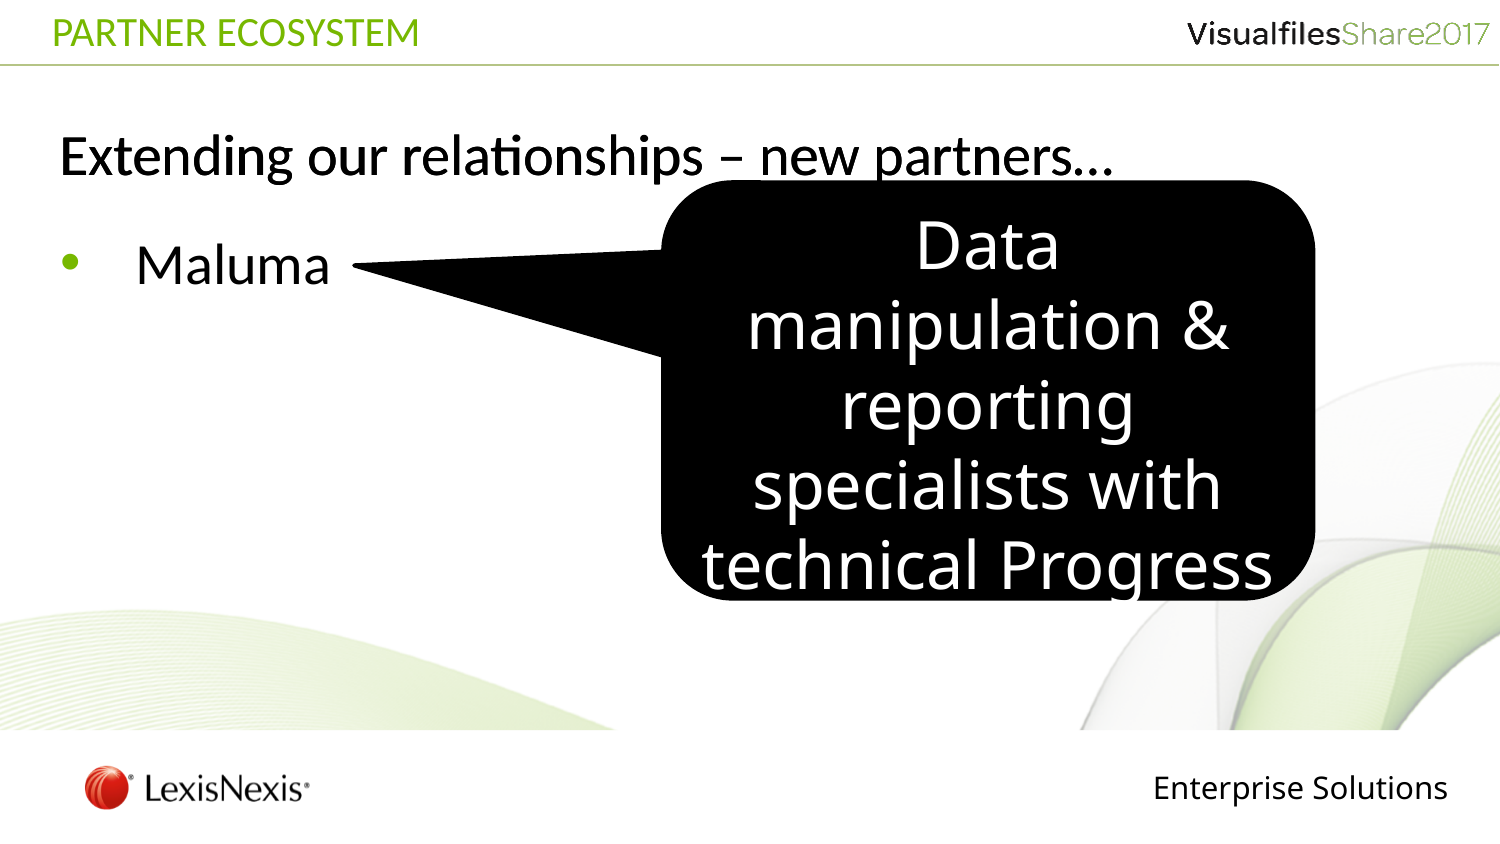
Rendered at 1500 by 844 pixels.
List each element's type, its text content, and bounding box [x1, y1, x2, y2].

title PARTNER ECOSYSTEM [46, 14, 1178, 61]
picture [0, 0, 1500, 844]
list Extending our relationships – new partners… [47, 98, 1424, 742]
text_box Extending our relationships – new partners… Maluma [47, 98, 1411, 303]
text_box Data manipulation & reporting specialists with technical Progress skills [482, 303, 1314, 599]
